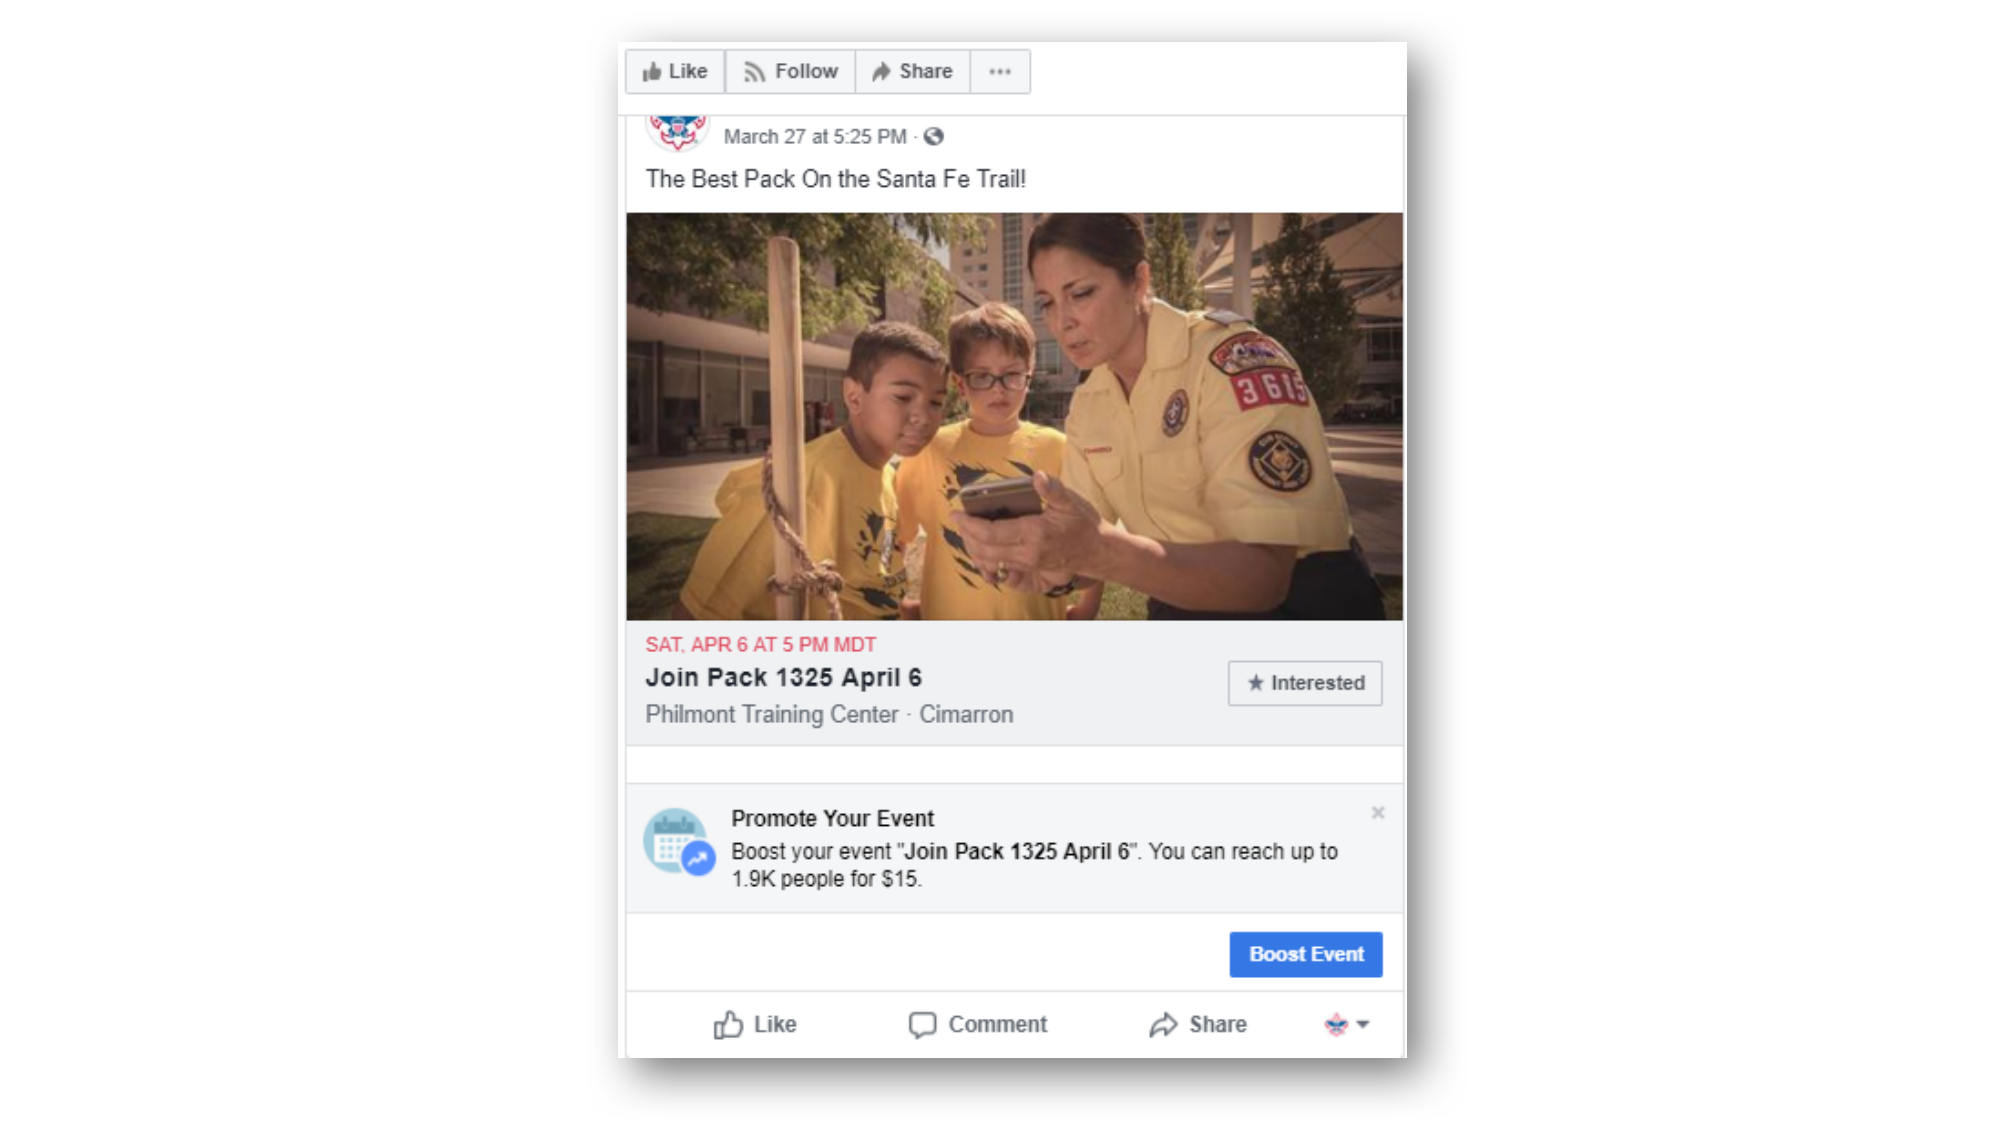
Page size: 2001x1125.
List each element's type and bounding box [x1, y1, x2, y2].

picture [618, 42, 1407, 1059]
